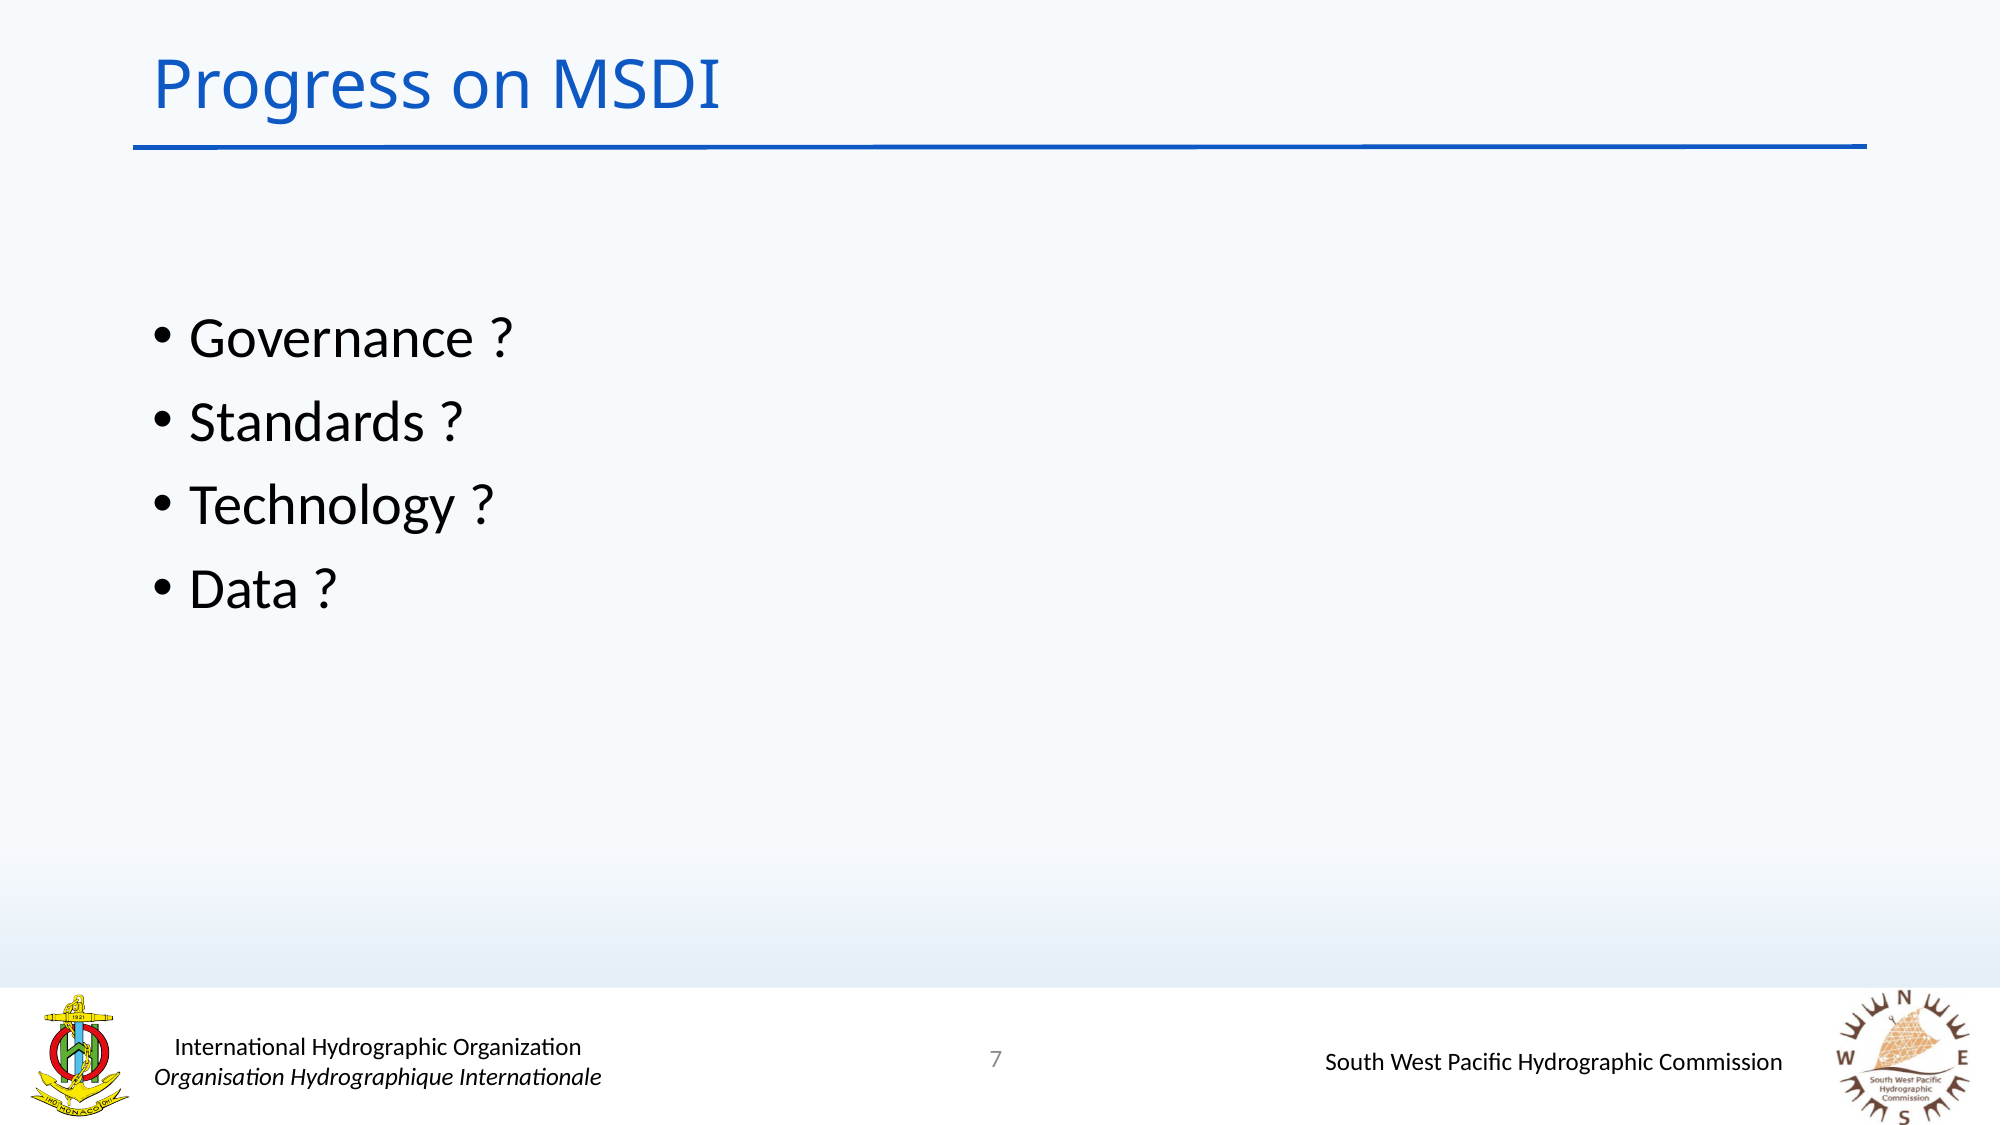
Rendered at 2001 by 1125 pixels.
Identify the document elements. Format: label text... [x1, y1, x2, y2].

title Progress on MSDI [137, 42, 1863, 132]
slide_number 7 [771, 1027, 1221, 1088]
list Governance ? Standards ? Technology ? Data ? [137, 299, 1405, 654]
picture [1835, 989, 1970, 1125]
picture [22, 990, 134, 1125]
